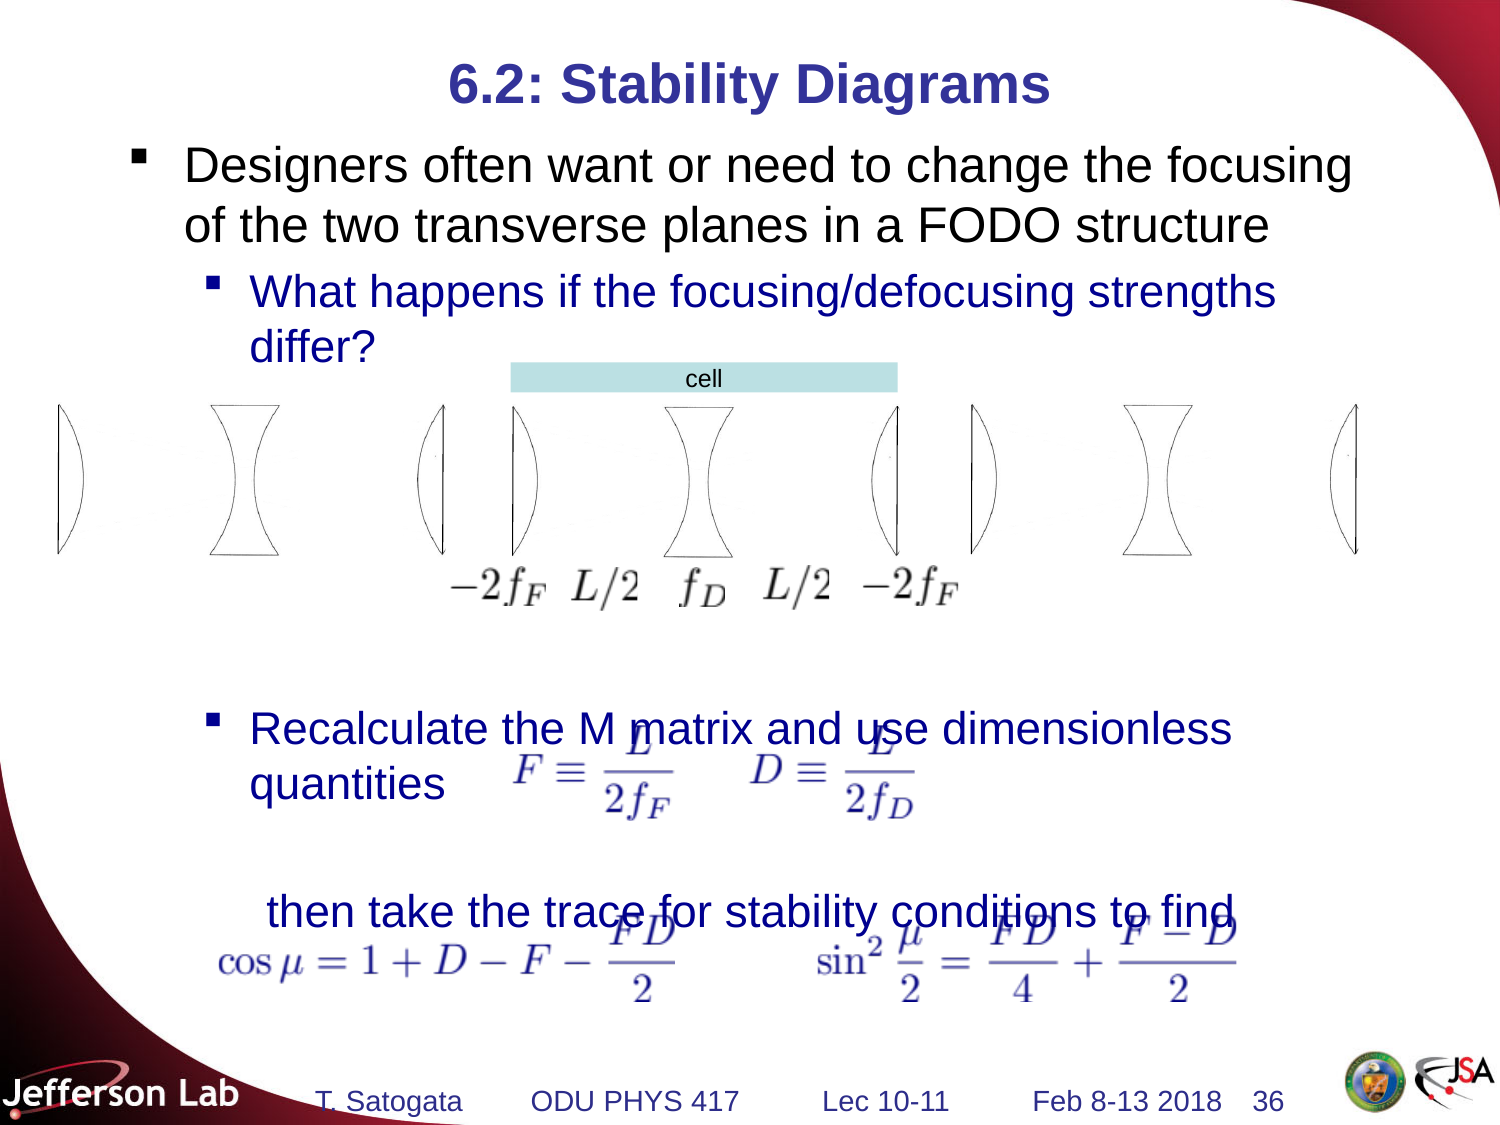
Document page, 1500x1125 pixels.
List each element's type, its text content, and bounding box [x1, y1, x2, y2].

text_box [971, 398, 1359, 560]
text_box cell [510, 362, 898, 393]
picture [0, 0, 1500, 1125]
list Designers often want or need to change the focusing of the two transverse planes in a FODO structure What happens if the focusing/defocusing strengths differ? Recalculate the M matrix and use dimensionless quantities then take the trace for stability conditions to find [112, 125, 1388, 925]
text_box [512, 400, 900, 562]
title 6.2: Stability Diagrams [112, 24, 1388, 125]
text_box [57, 399, 446, 560]
